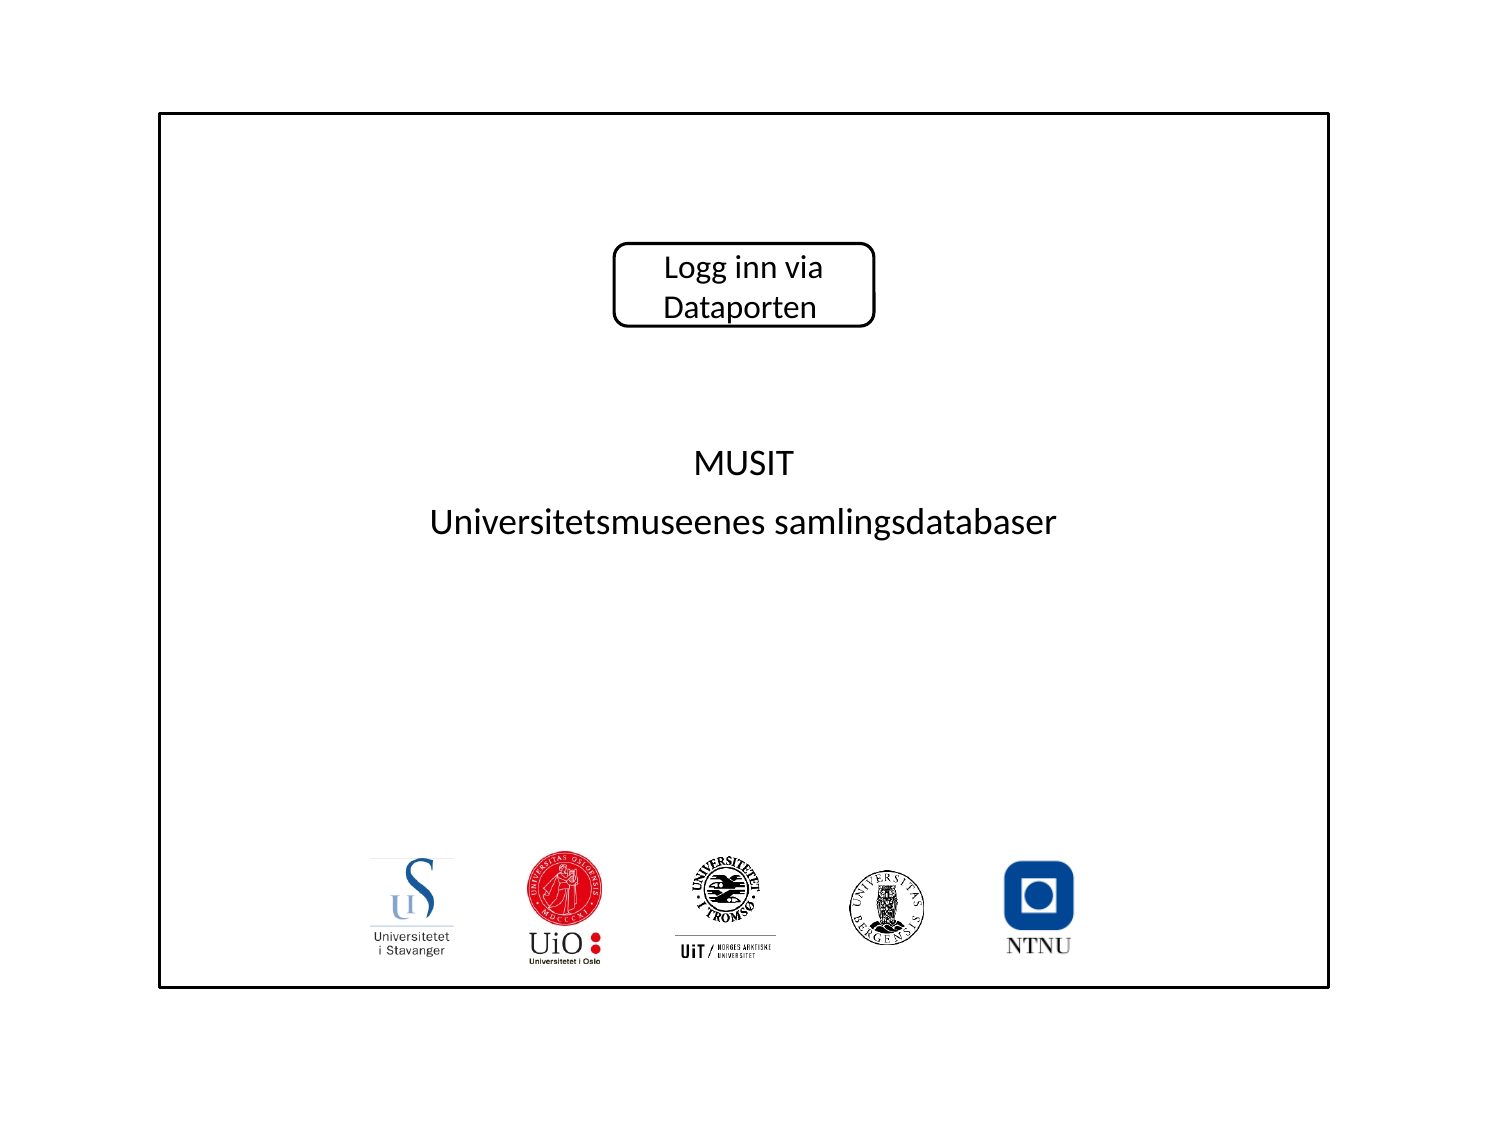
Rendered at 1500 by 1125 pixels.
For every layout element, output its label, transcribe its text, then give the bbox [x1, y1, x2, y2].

picture [675, 856, 776, 958]
text_box [157, 111, 1331, 990]
picture [849, 870, 924, 945]
picture [997, 853, 1082, 962]
picture [527, 851, 602, 964]
text_box Universitetsmuseenes samlingsdatabaser [414, 490, 1074, 550]
text_box Logg inn via Dataporten [612, 241, 877, 329]
picture [370, 857, 454, 957]
